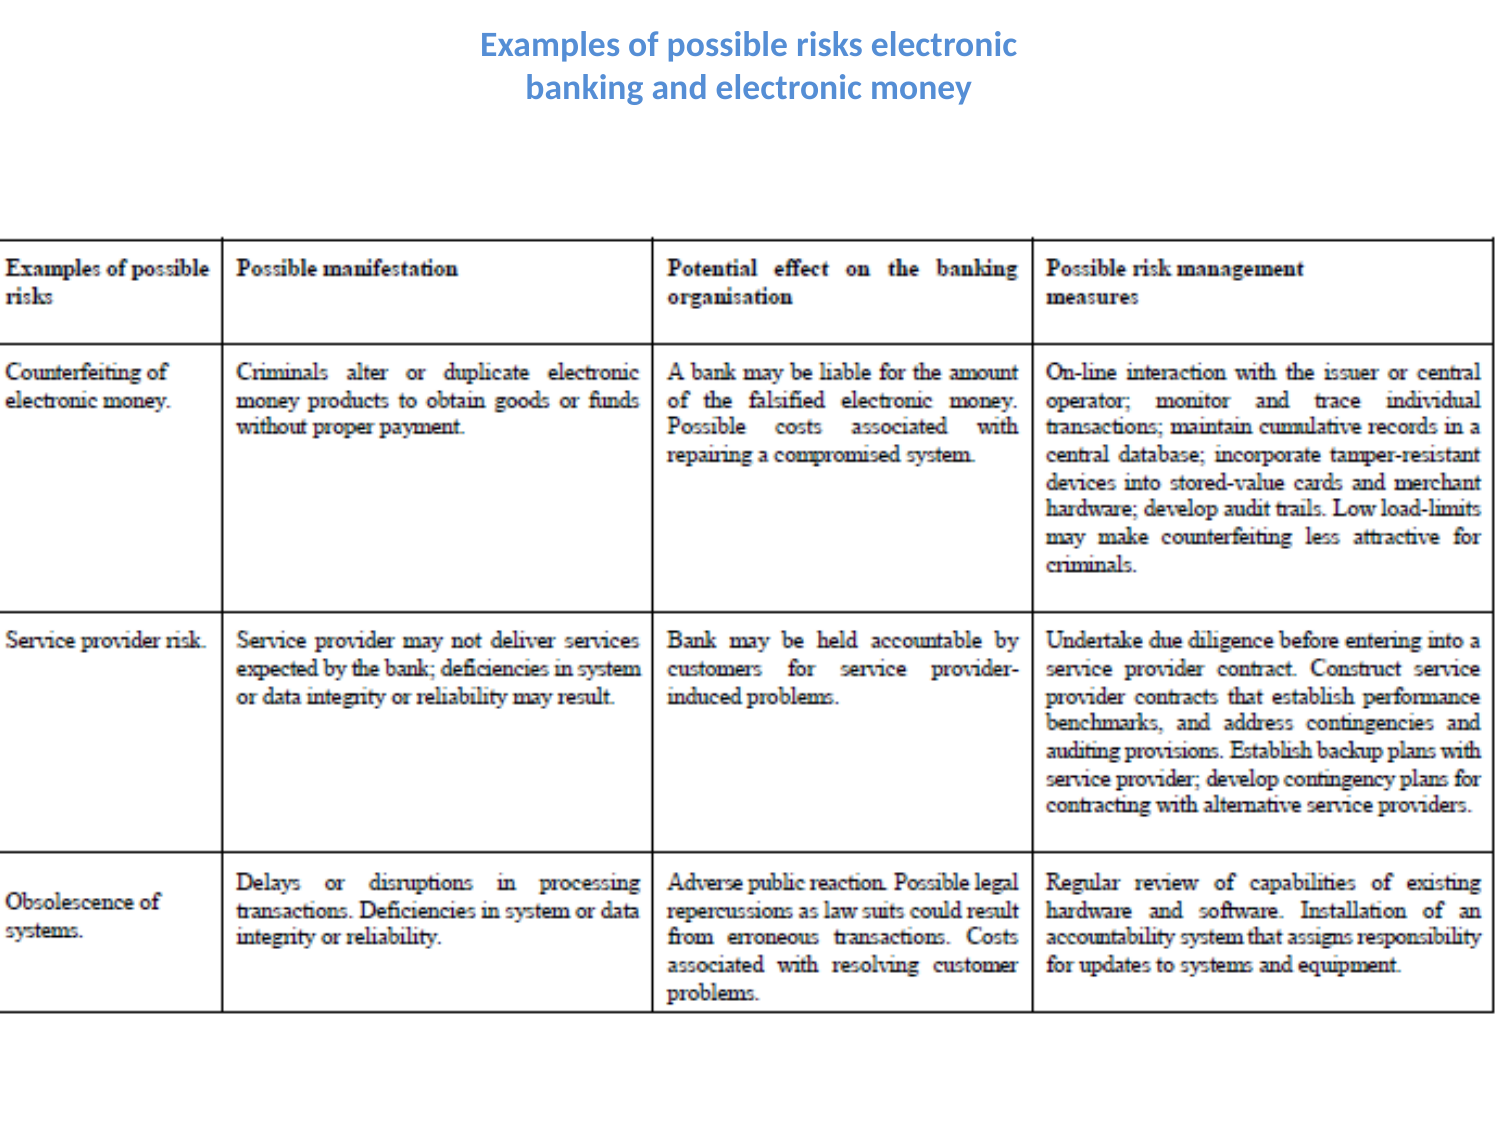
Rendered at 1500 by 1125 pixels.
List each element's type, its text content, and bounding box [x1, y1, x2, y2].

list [0, 216, 1500, 1094]
title Examples of possible risks electronic banking and electronic money [0, 0, 1500, 202]
